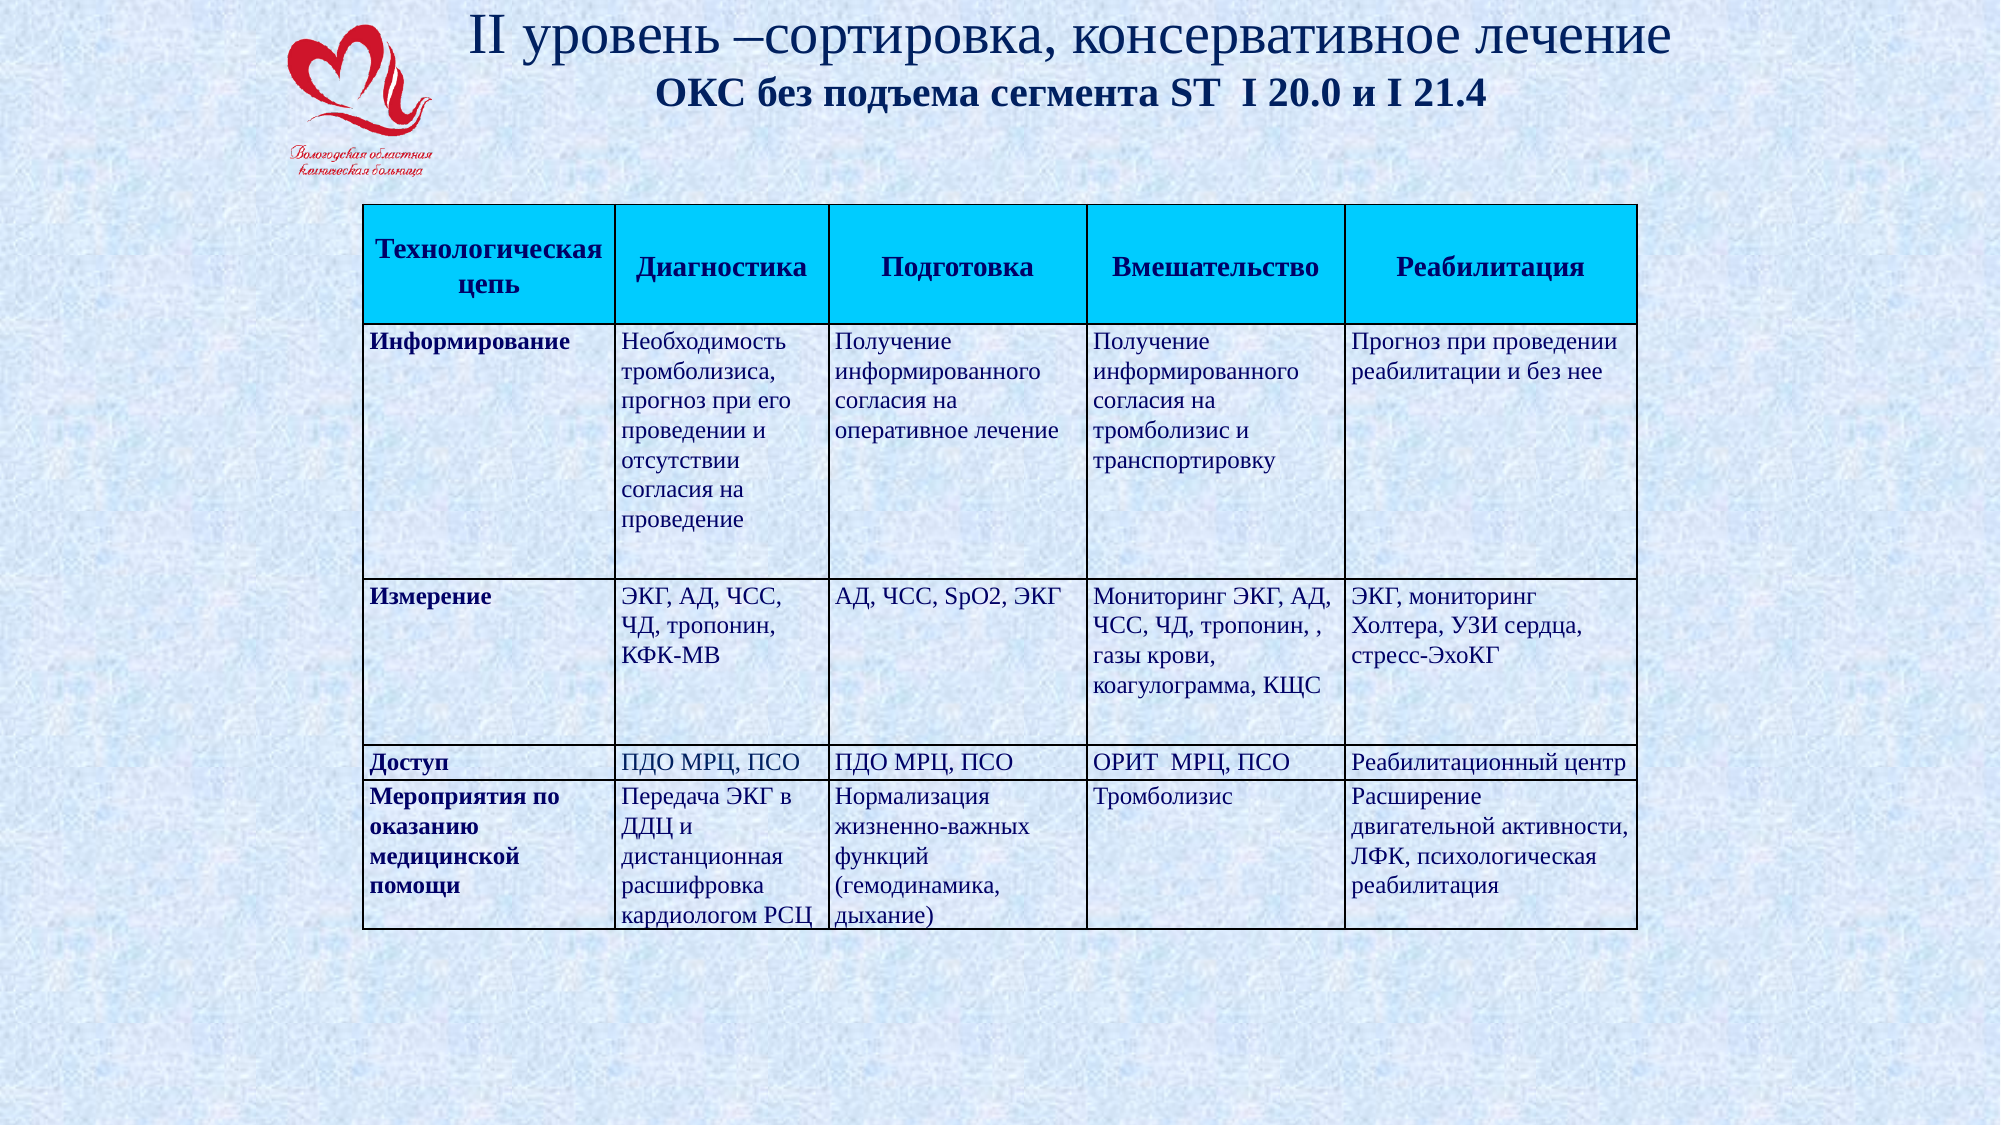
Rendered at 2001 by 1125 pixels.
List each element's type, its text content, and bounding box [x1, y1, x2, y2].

table_cell ПДО МРЦ, ПСО [830, 746, 1086, 779]
table_header Диагностика [616, 205, 828, 323]
table_cell Необходимость тромболизиса, прогноз при его проведении и отсутствии согласия на проведение [616, 325, 828, 578]
table_cell Получение информированного согласия на тромболизис и транспортировку [1088, 325, 1344, 578]
table_cell Прогноз при проведении реабилитации и без нее [1346, 325, 1636, 578]
table_cell Информирование [364, 325, 614, 578]
table_header Вмешательство [1088, 205, 1344, 323]
picture [0, 0, 2001, 1125]
title II уровень –сортировка, консервативное лечение ОКС без подъема сегмента ST I 20.0 и I 21.4 [469, 30, 1721, 149]
table_cell Получение информированного согласия на оперативное лечение [830, 325, 1086, 578]
table_cell Мероприятия по оказанию медицинской помощи [364, 781, 614, 928]
table_cell ПДО МРЦ, ПСО [616, 746, 828, 779]
table_header Подготовка [830, 205, 1086, 323]
table_header Технологическая цепь [364, 205, 614, 323]
table_cell АД, ЧСС, SpO2, ЭКГ [830, 580, 1086, 744]
table_cell Передача ЭКГ в ДДЦ и дистанционная расшифровка кардиологом РСЦ [616, 781, 828, 928]
table_cell Расширение двигательной активности, ЛФК, психологическая реабилитация [1346, 781, 1636, 928]
table_cell ЭКГ, мониторинг Холтера, УЗИ сердца, стресс-ЭхоКГ [1346, 580, 1636, 744]
table_cell ЭКГ, АД, ЧСС, ЧД, тропонин, КФК-МВ [616, 580, 828, 744]
table_cell Доступ [364, 746, 614, 779]
table_cell Тромболизис [1088, 781, 1344, 928]
table_cell Нормализация жизненно-важных функций (гемодинамика, дыхание) [830, 781, 1086, 928]
table_cell Реабилитационный центр [1346, 746, 1636, 779]
table_header Реабилитация [1346, 205, 1636, 323]
table_cell Мониторинг ЭКГ, АД, ЧСС, ЧД, тропонин, , газы крови, коагулограмма, КЩС [1088, 580, 1344, 744]
table_cell ОРИТ МРЦ, ПСО [1088, 746, 1344, 779]
table_cell Измерение [364, 580, 614, 744]
